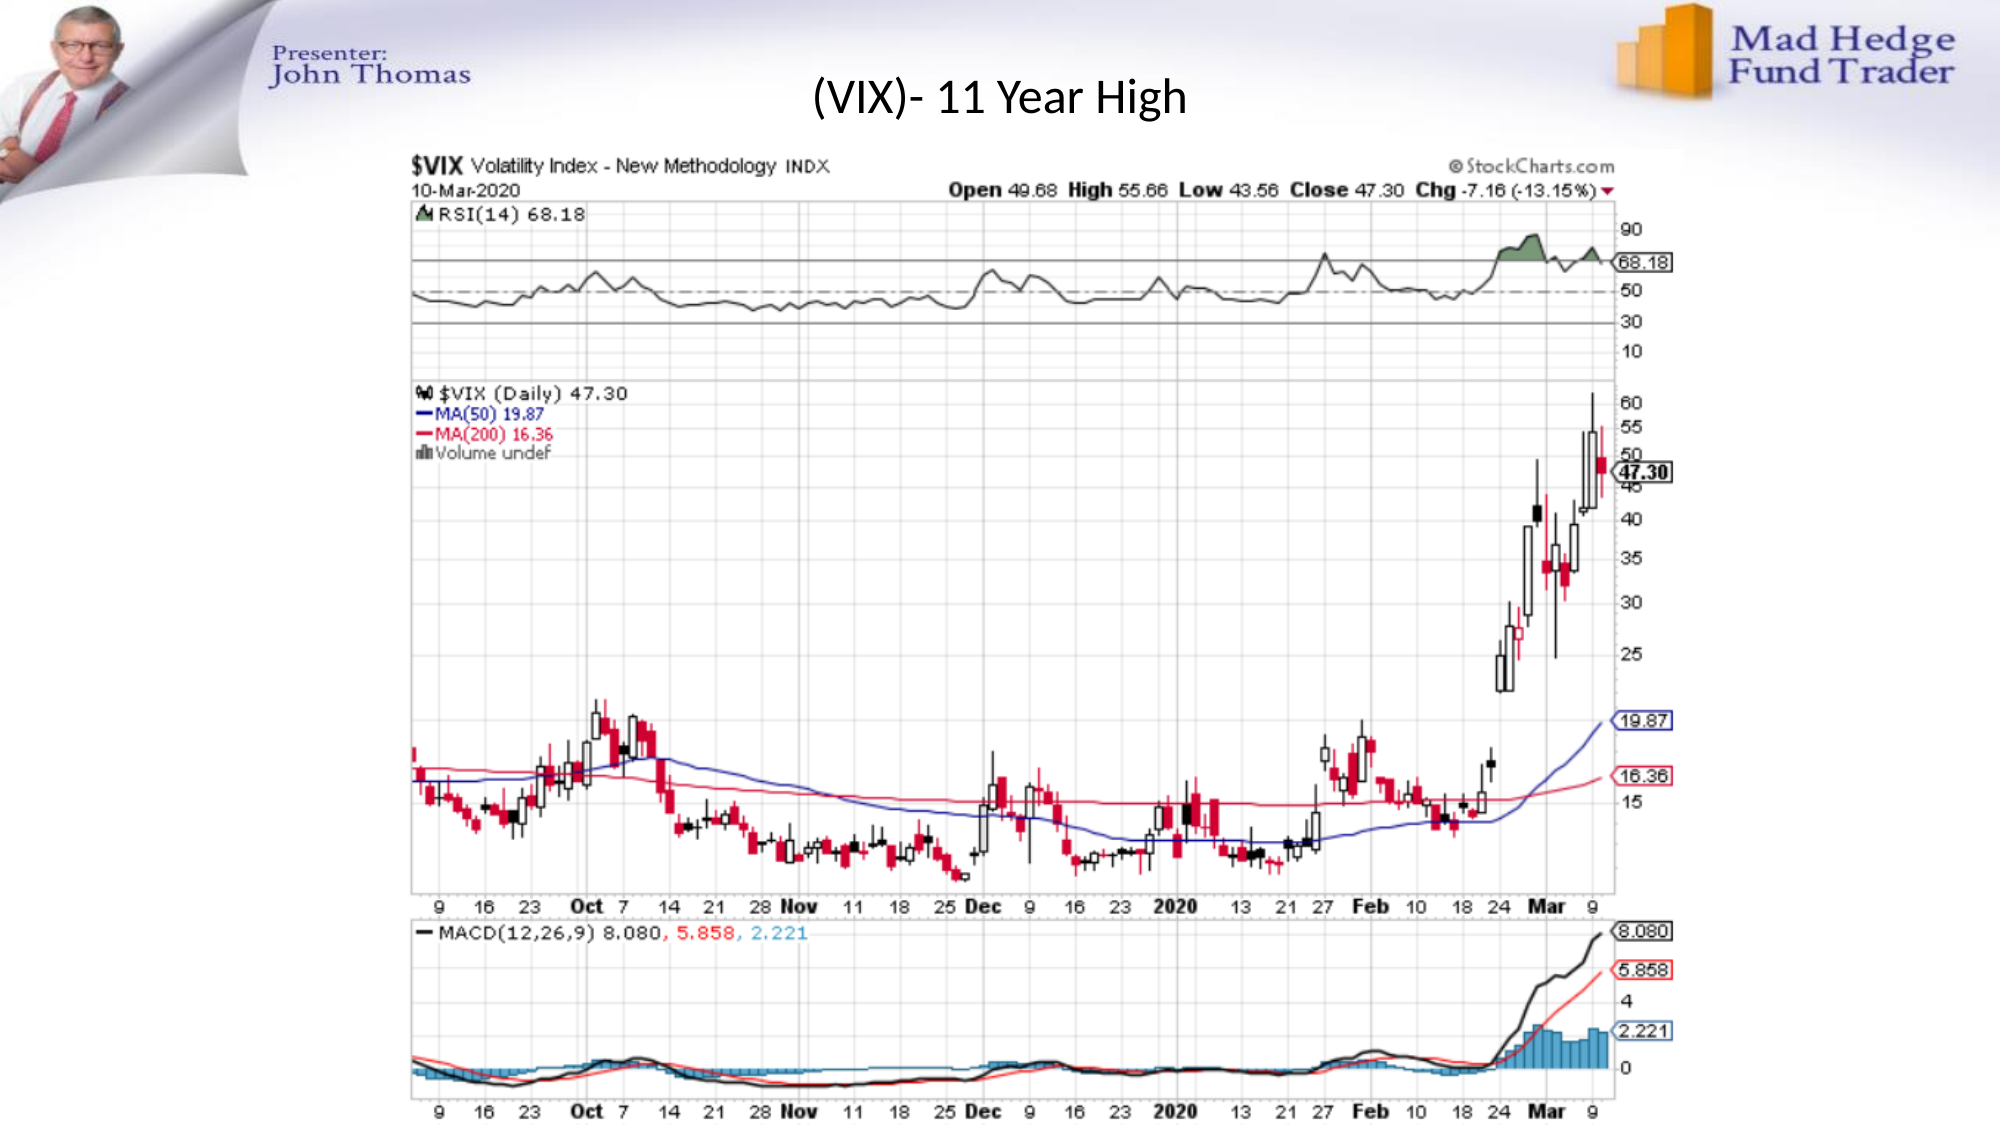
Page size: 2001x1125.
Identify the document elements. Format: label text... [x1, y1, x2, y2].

title (VIX)- 11 Year High [324, 37, 1675, 200]
picture [0, 0, 2000, 1125]
